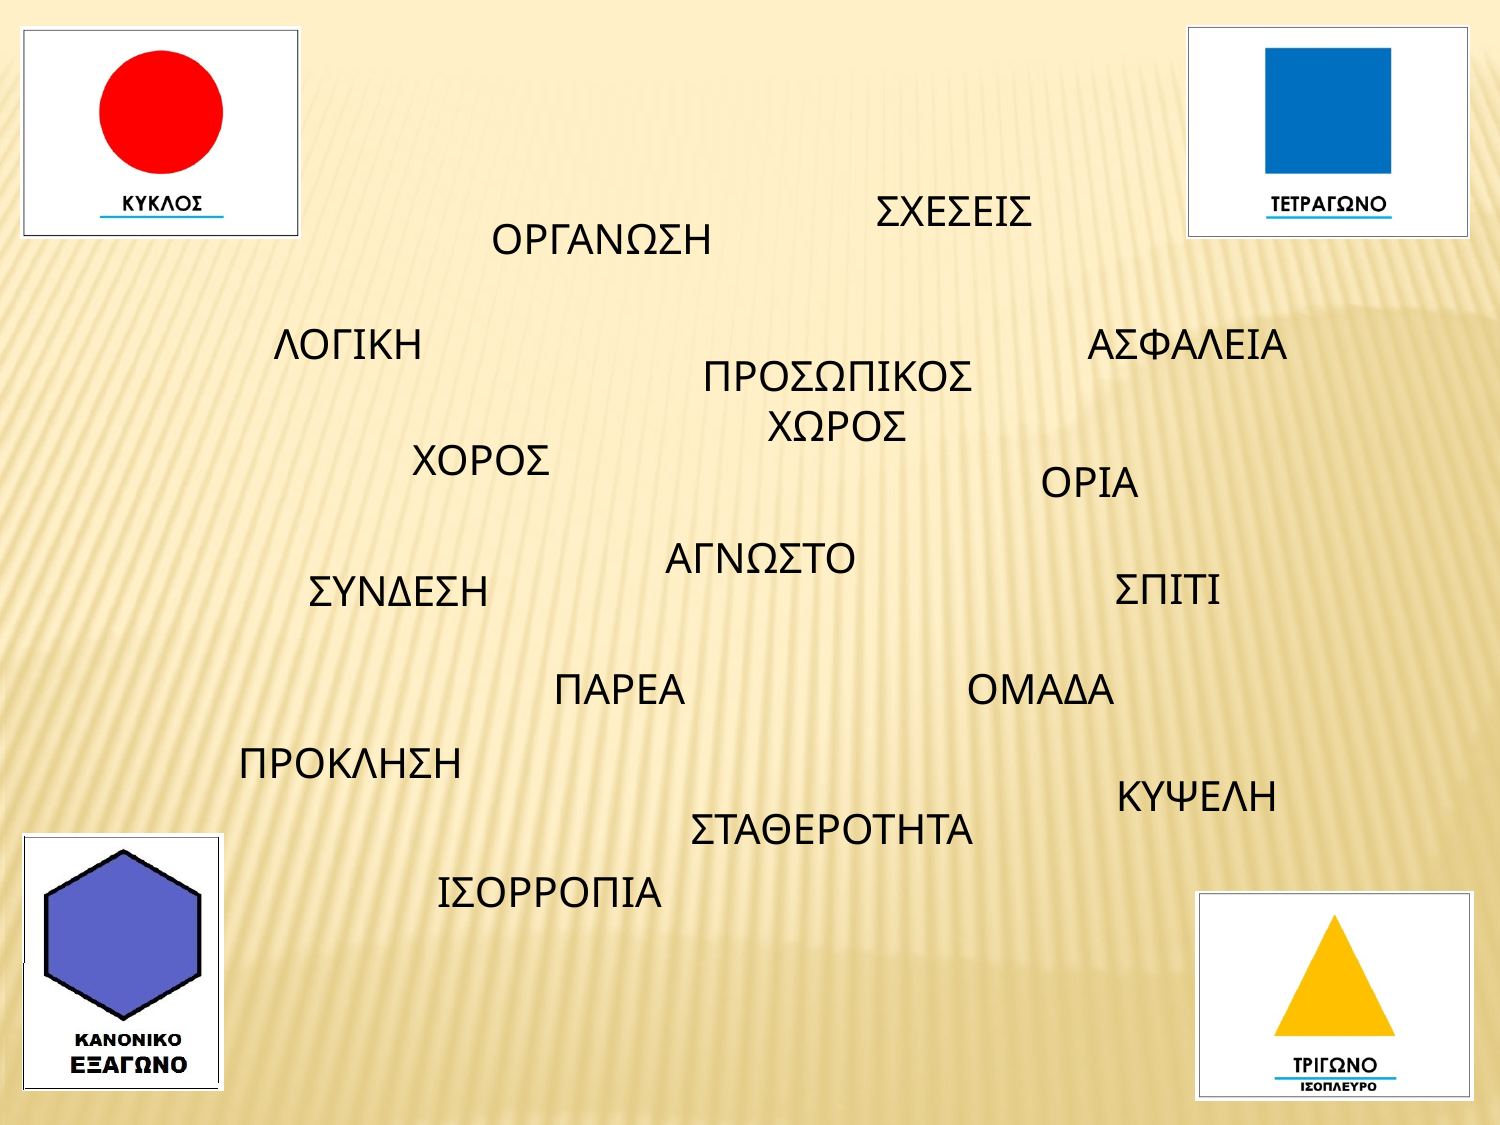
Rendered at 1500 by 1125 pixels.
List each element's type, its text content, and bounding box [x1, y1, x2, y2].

text_box ΟΜΑΔΑ [951, 655, 1200, 721]
text_box ΧΟΡΟΣ [397, 426, 626, 491]
picture [20, 26, 301, 239]
text_box ΣΠΙΤΙ [1100, 555, 1320, 621]
text_box ΟΡΓΑΝΩΣΗ [475, 205, 836, 271]
text_box ΣΥΝΔΕΣΗ [293, 557, 607, 622]
text_box ΚΥΨΕΛΗ [1101, 762, 1353, 828]
text_box ΟΡΙΑ [1025, 448, 1199, 514]
text_box ΑΣΦΑΛΕΙΑ [1072, 310, 1405, 376]
picture [21, 833, 224, 1091]
text_box ΠΑΡΕΑ [538, 655, 763, 720]
picture [1186, 25, 1470, 239]
text_box ΠΡΟΣΩΠΙΚΟΣ ΧΩΡΟΣ [612, 342, 1062, 458]
text_box ΠΡΟΚΛΗΣΗ [223, 729, 624, 795]
text_box ΣΤΑΘΕΡΟΤΗΤΑ [676, 795, 1137, 861]
picture [1194, 891, 1475, 1101]
text_box ΑΓΝΩΣΤΟ [650, 524, 977, 589]
text_box ΣΧΕΣΕΙΣ [861, 177, 1155, 243]
text_box ΛΟΓΙΚΗ [258, 310, 512, 376]
text_box ΙΣΟΡΡΟΠΙΑ [422, 858, 792, 924]
